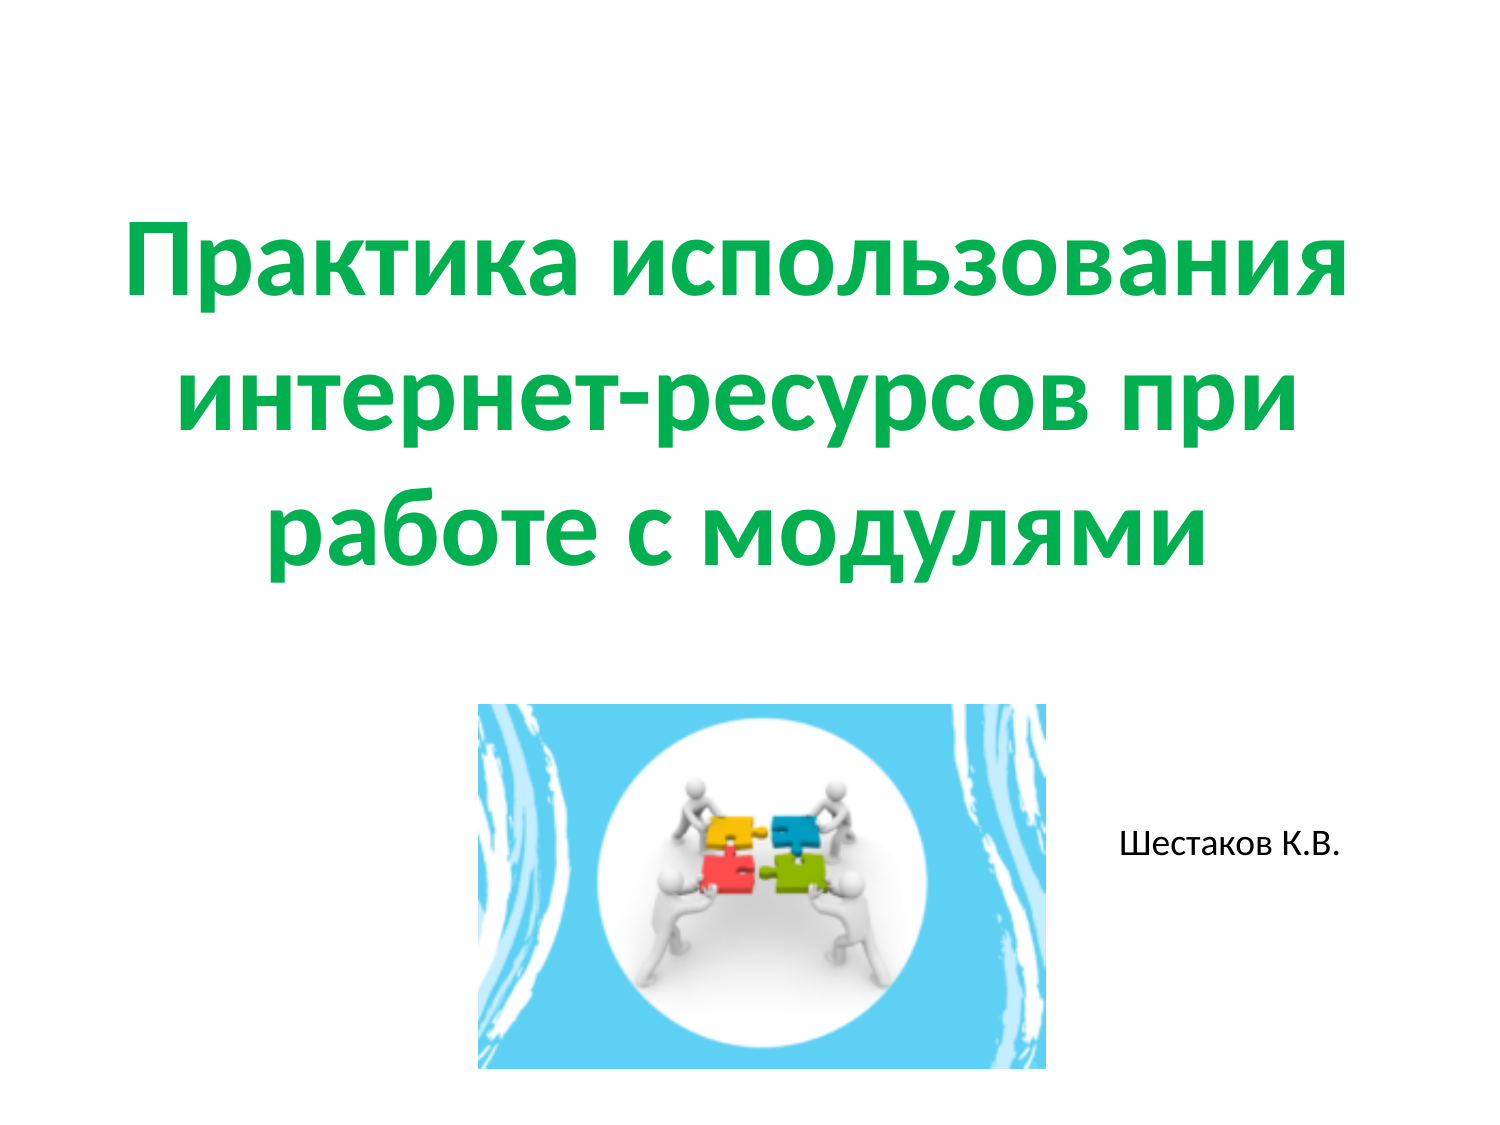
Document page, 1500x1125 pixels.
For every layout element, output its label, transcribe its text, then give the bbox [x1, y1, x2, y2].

title Практика использования интернет-ресурсов при работе с модулями [100, 125, 1376, 646]
picture [478, 703, 1046, 1069]
text_box Шестаков К.В. [1104, 810, 1388, 871]
